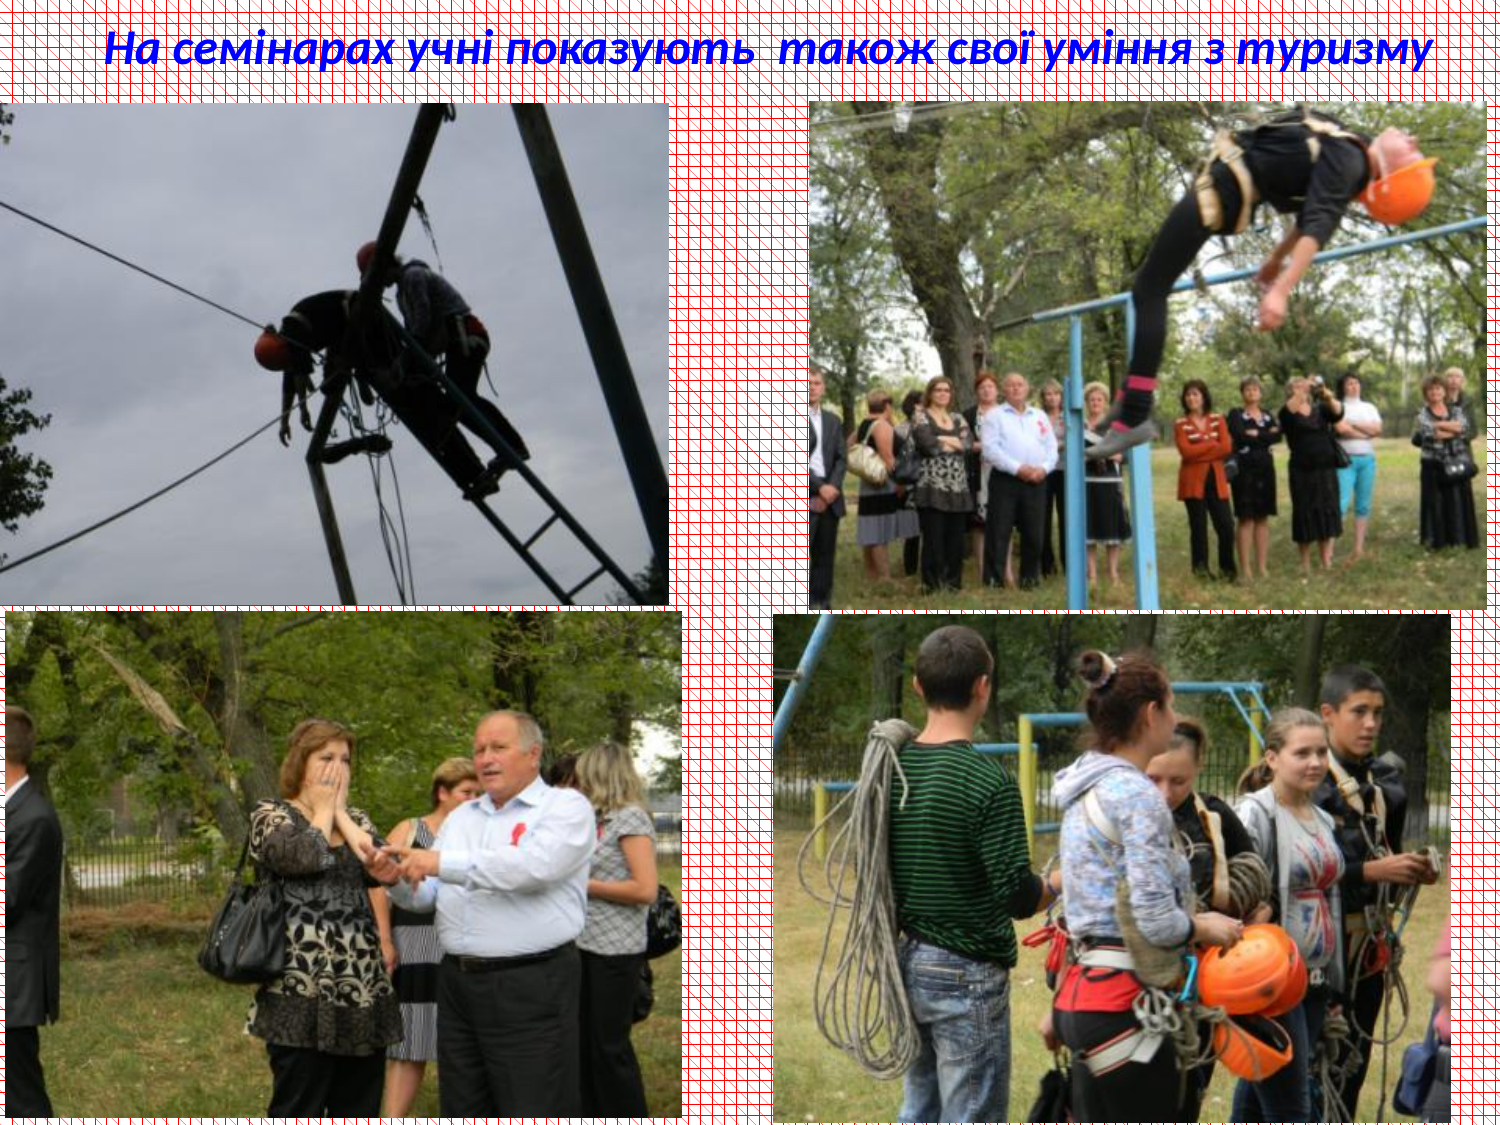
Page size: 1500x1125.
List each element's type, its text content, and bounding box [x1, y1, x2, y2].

text_box На семінарах учні показують також свої уміння з туризму [88, 7, 1461, 83]
picture [5, 610, 682, 1118]
picture [808, 101, 1487, 610]
picture [773, 614, 1452, 1123]
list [0, 102, 669, 605]
